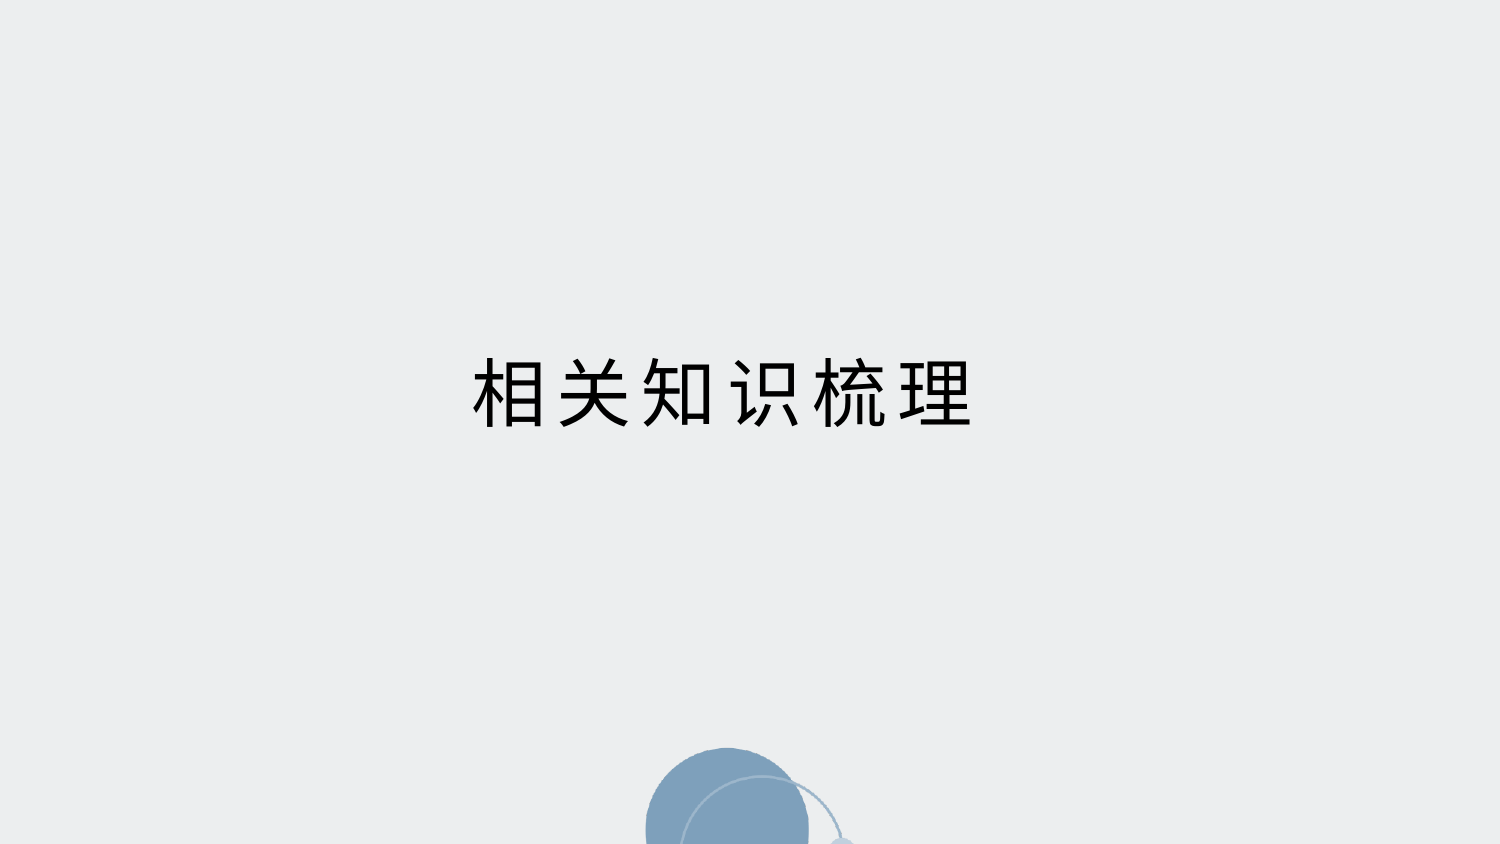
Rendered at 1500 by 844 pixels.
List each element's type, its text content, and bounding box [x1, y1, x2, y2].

text_box 相关知识梳理 [471, 325, 1072, 459]
picture [500, 703, 1000, 844]
